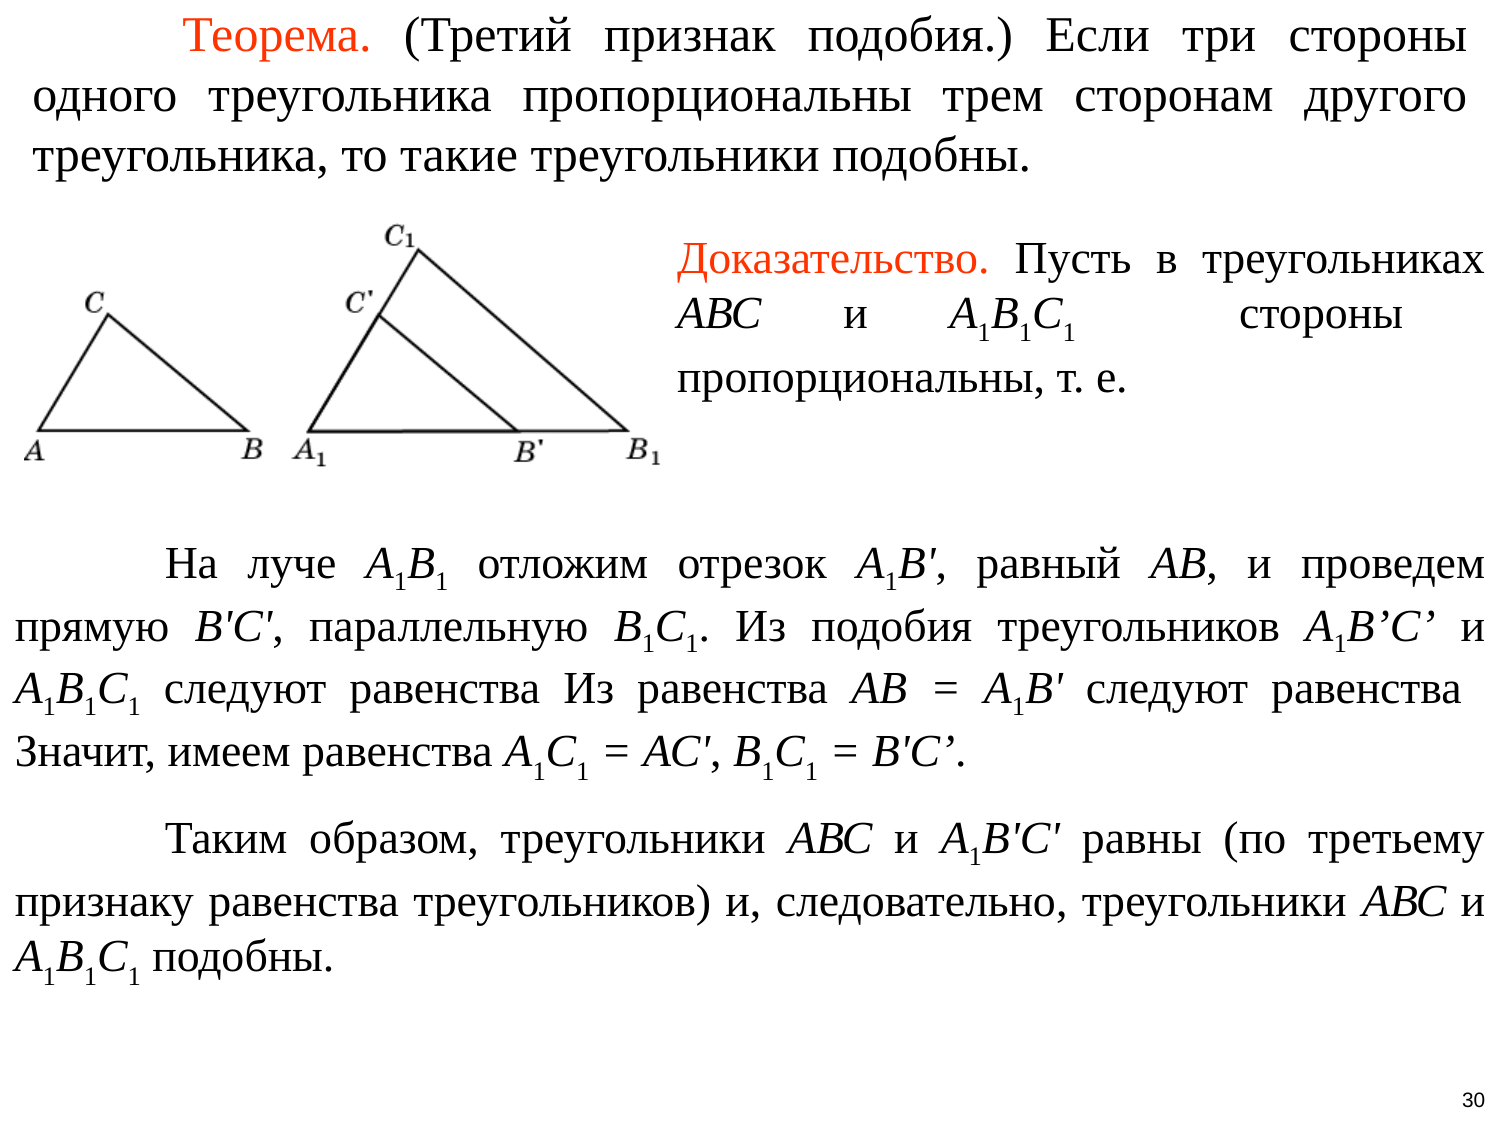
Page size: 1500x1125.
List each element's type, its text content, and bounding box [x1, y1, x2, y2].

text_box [0, 219, 1500, 1058]
text_box Теорема. (Третий признак подобия.) Если три стороны одного треугольника пропорциональны трем сторонам другого треугольника, то такие треугольники подобны. [17, 0, 1483, 189]
slide_number 30 [1417, 1079, 1500, 1125]
